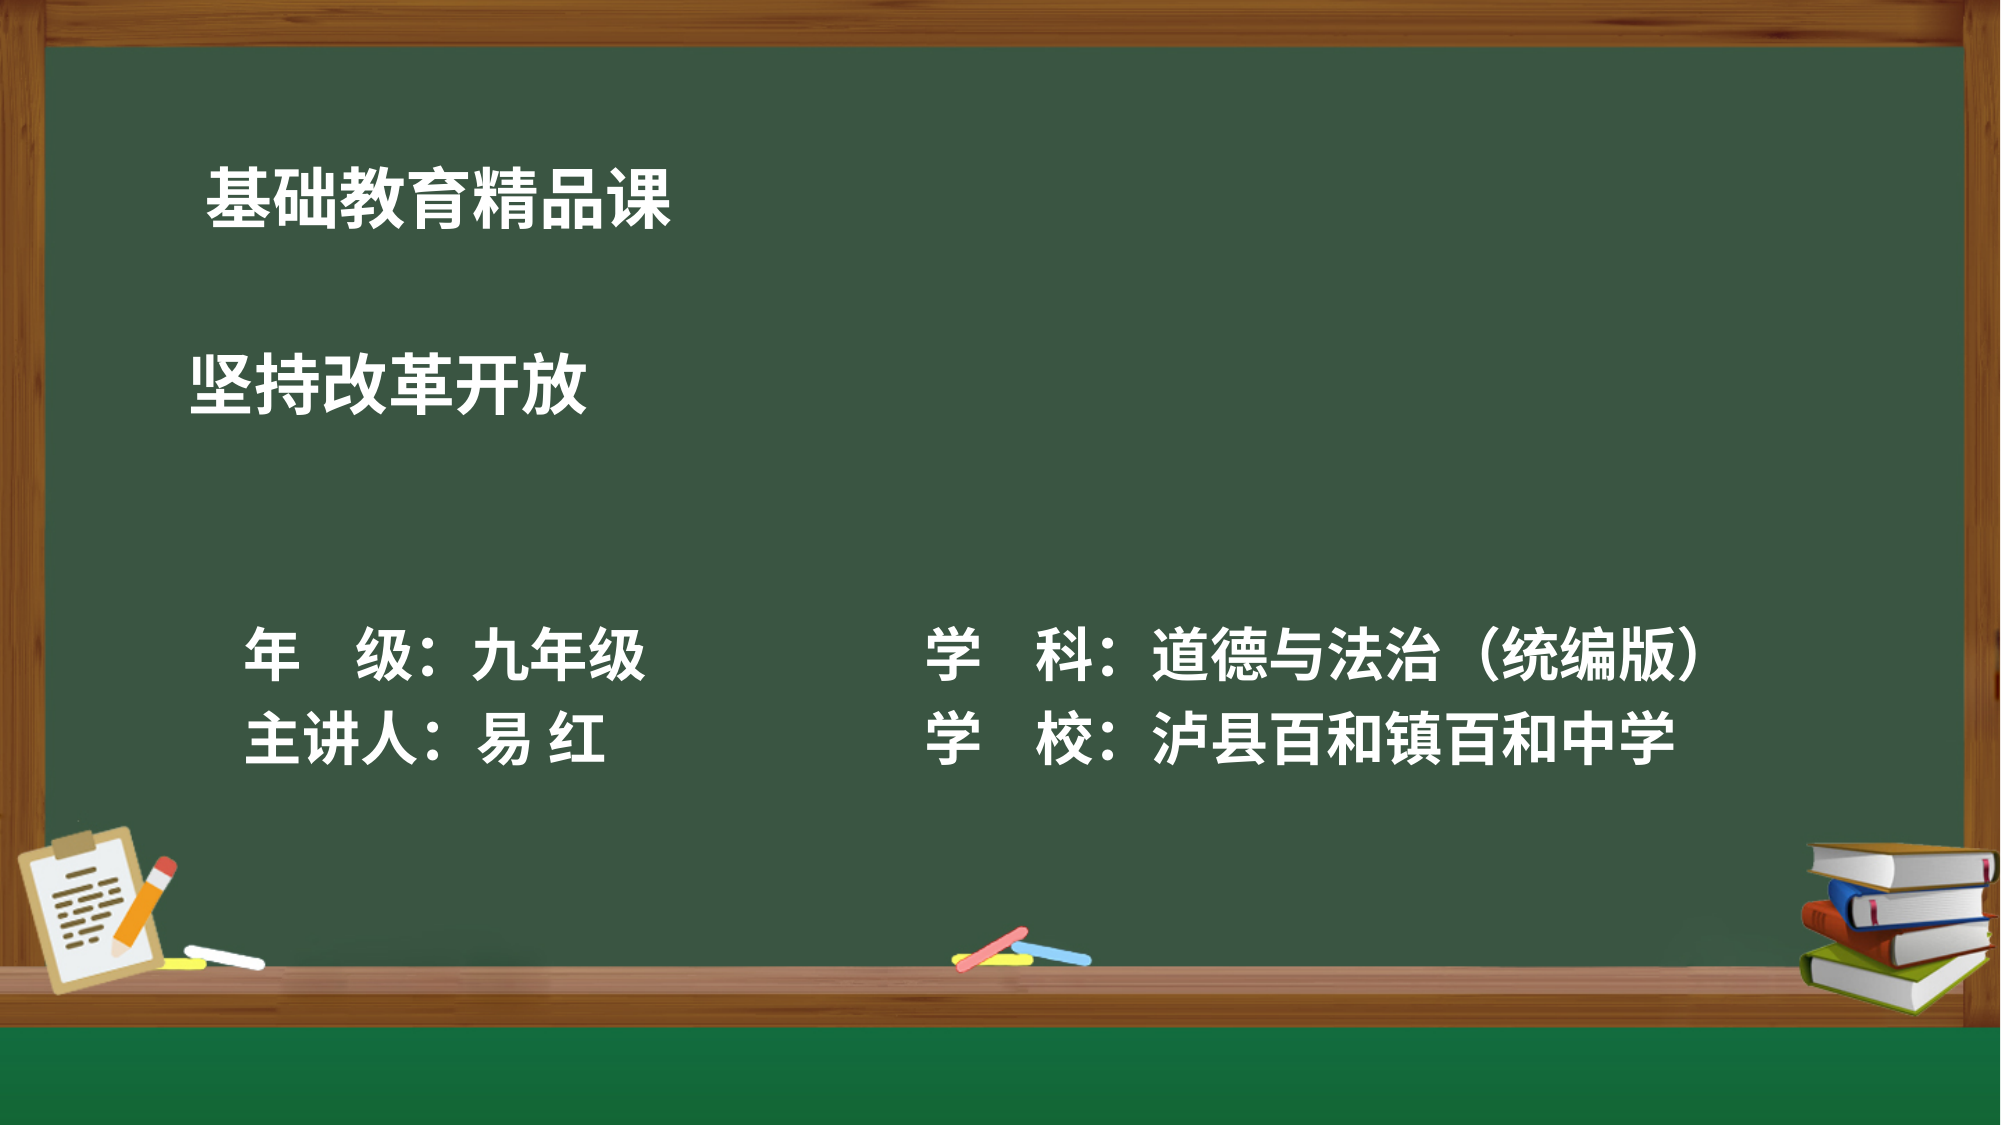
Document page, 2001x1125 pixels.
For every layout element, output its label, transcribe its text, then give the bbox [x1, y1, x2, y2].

title 坚持改革开放 [173, 335, 1827, 501]
text_box 年 级：九年级 学 科：道德与法治（统编版） 主讲人：易 红 学 校：泸县百和镇百和中学 [228, 618, 1787, 782]
picture [0, 0, 2001, 1125]
